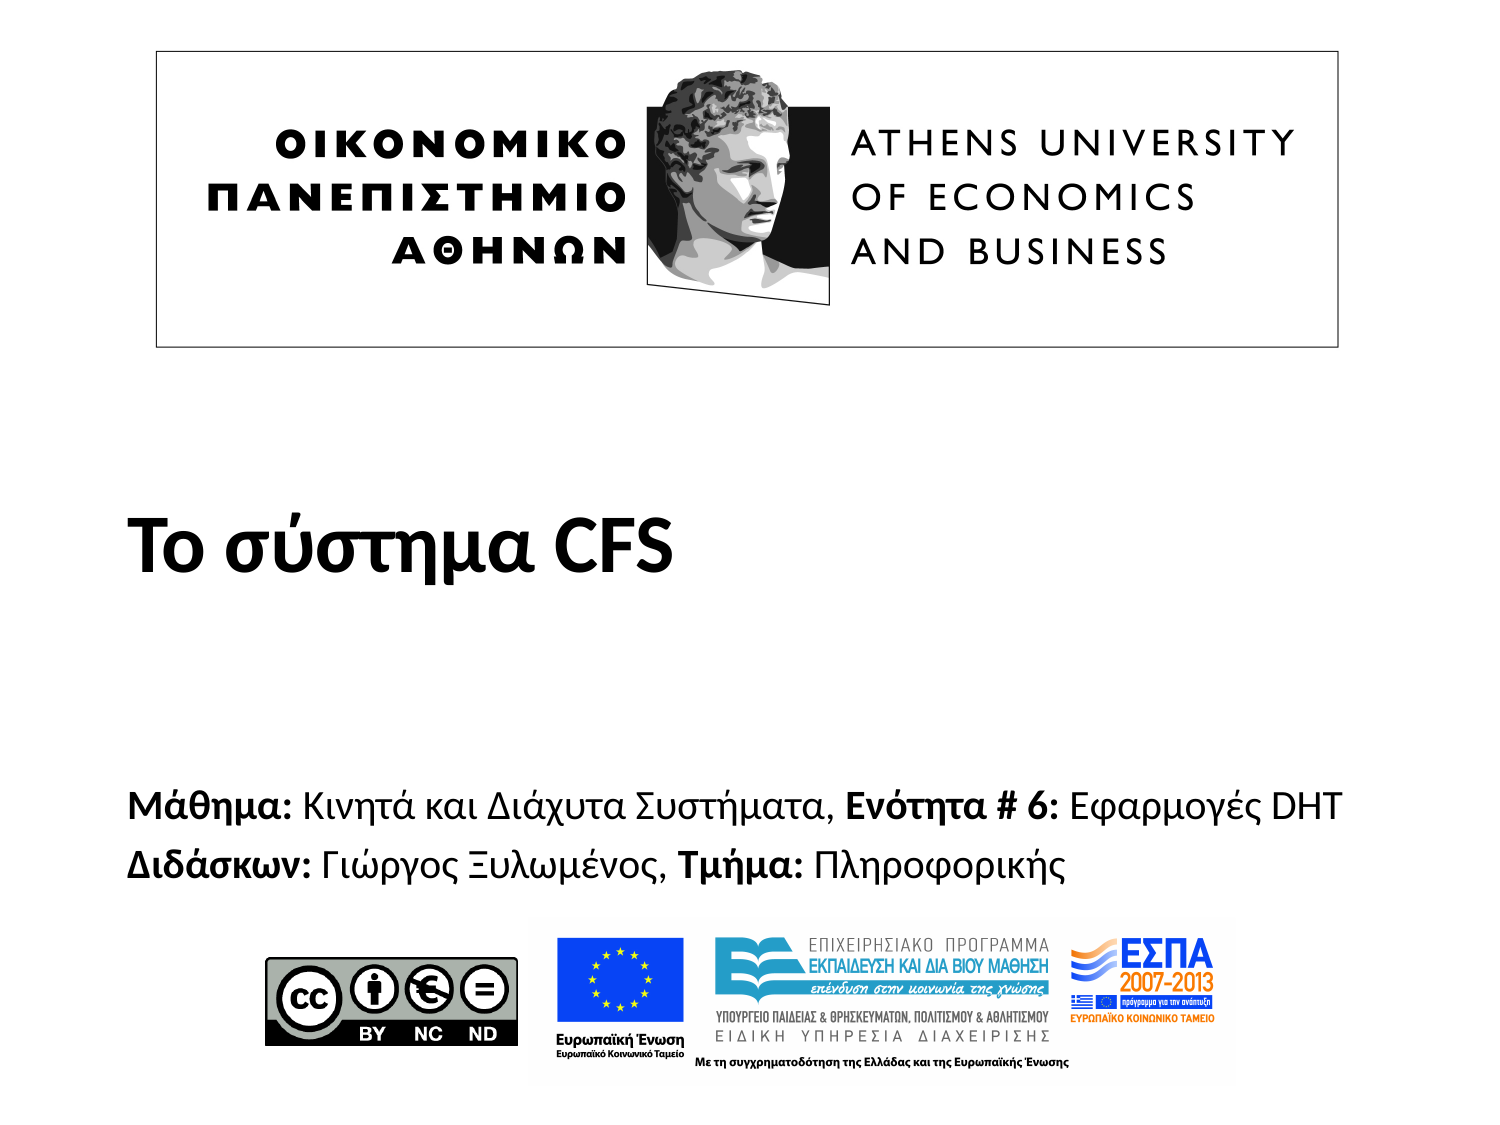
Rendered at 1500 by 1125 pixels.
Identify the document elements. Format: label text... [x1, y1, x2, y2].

picture [147, 42, 1347, 356]
title Το σύστημα CFS [112, 481, 1388, 706]
picture [265, 957, 518, 1046]
list Μάθημα: Κινητά και Διάχυτα Συστήματα, Ενότητα # 6: Εφαρμογές DHT Διδάσκων: Γιώργος Ξυλωμένος, Τμήμα: Πληροφορικής [112, 706, 1388, 953]
picture [528, 916, 1237, 1086]
